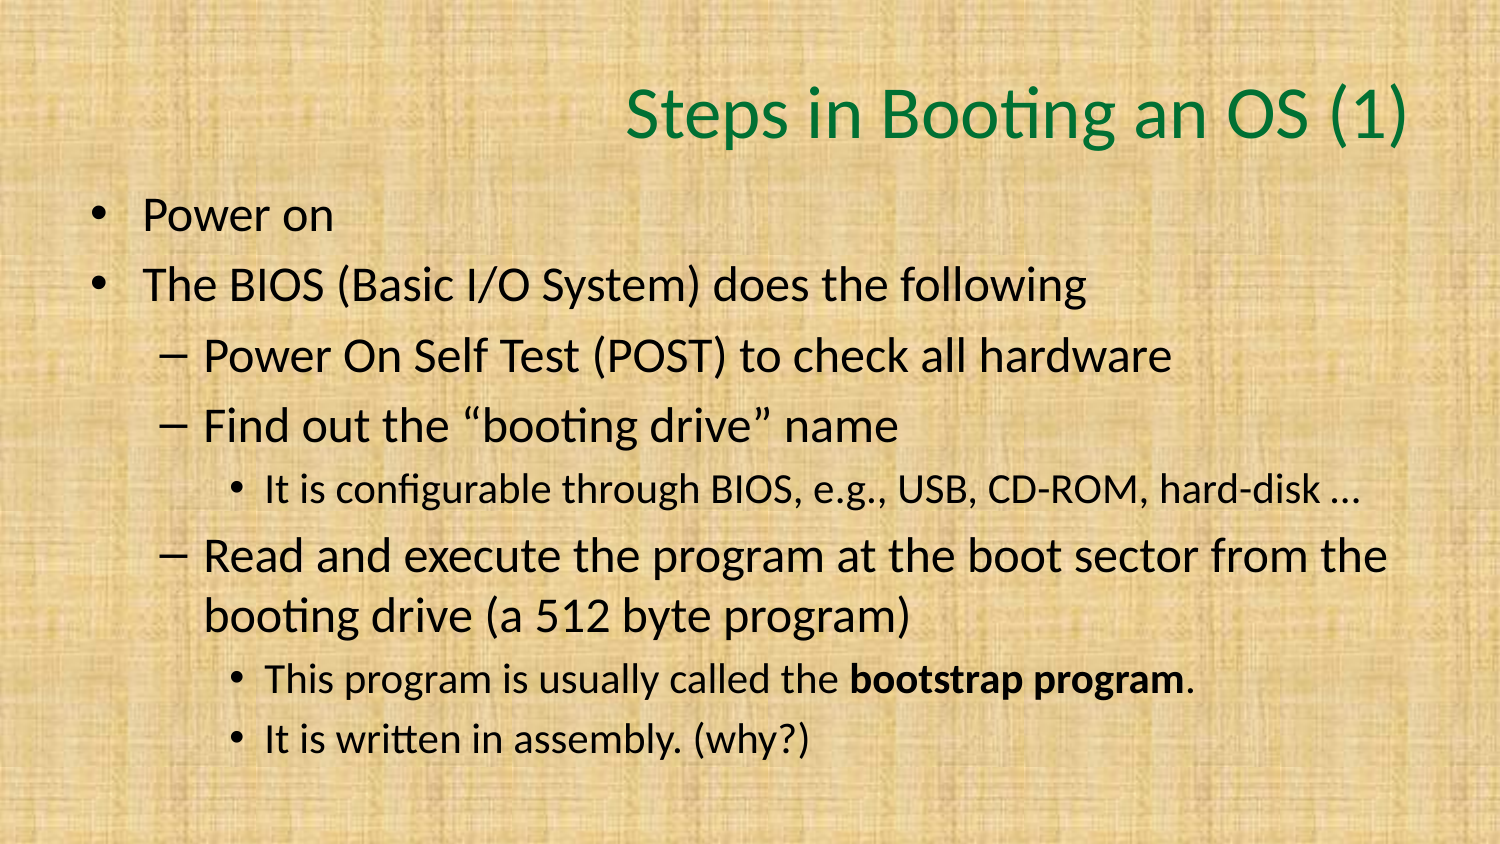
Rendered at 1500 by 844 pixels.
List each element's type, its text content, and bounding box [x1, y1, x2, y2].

list Power on The BIOS (Basic I/O System) does the following Power On Self Test (POST) to check all hardware Find out the “booting drive” name It is configurable through BIOS, e.g., USB, CD-ROM, hard-disk … Read and execute the program at the boot sector from the booting drive (a 512 byte program) This program is usually called the bootstrap program. It is written in assembly. (why?) [75, 174, 1425, 773]
title Steps in Booting an OS (1) [73, 46, 1427, 172]
picture [0, 0, 1500, 844]
